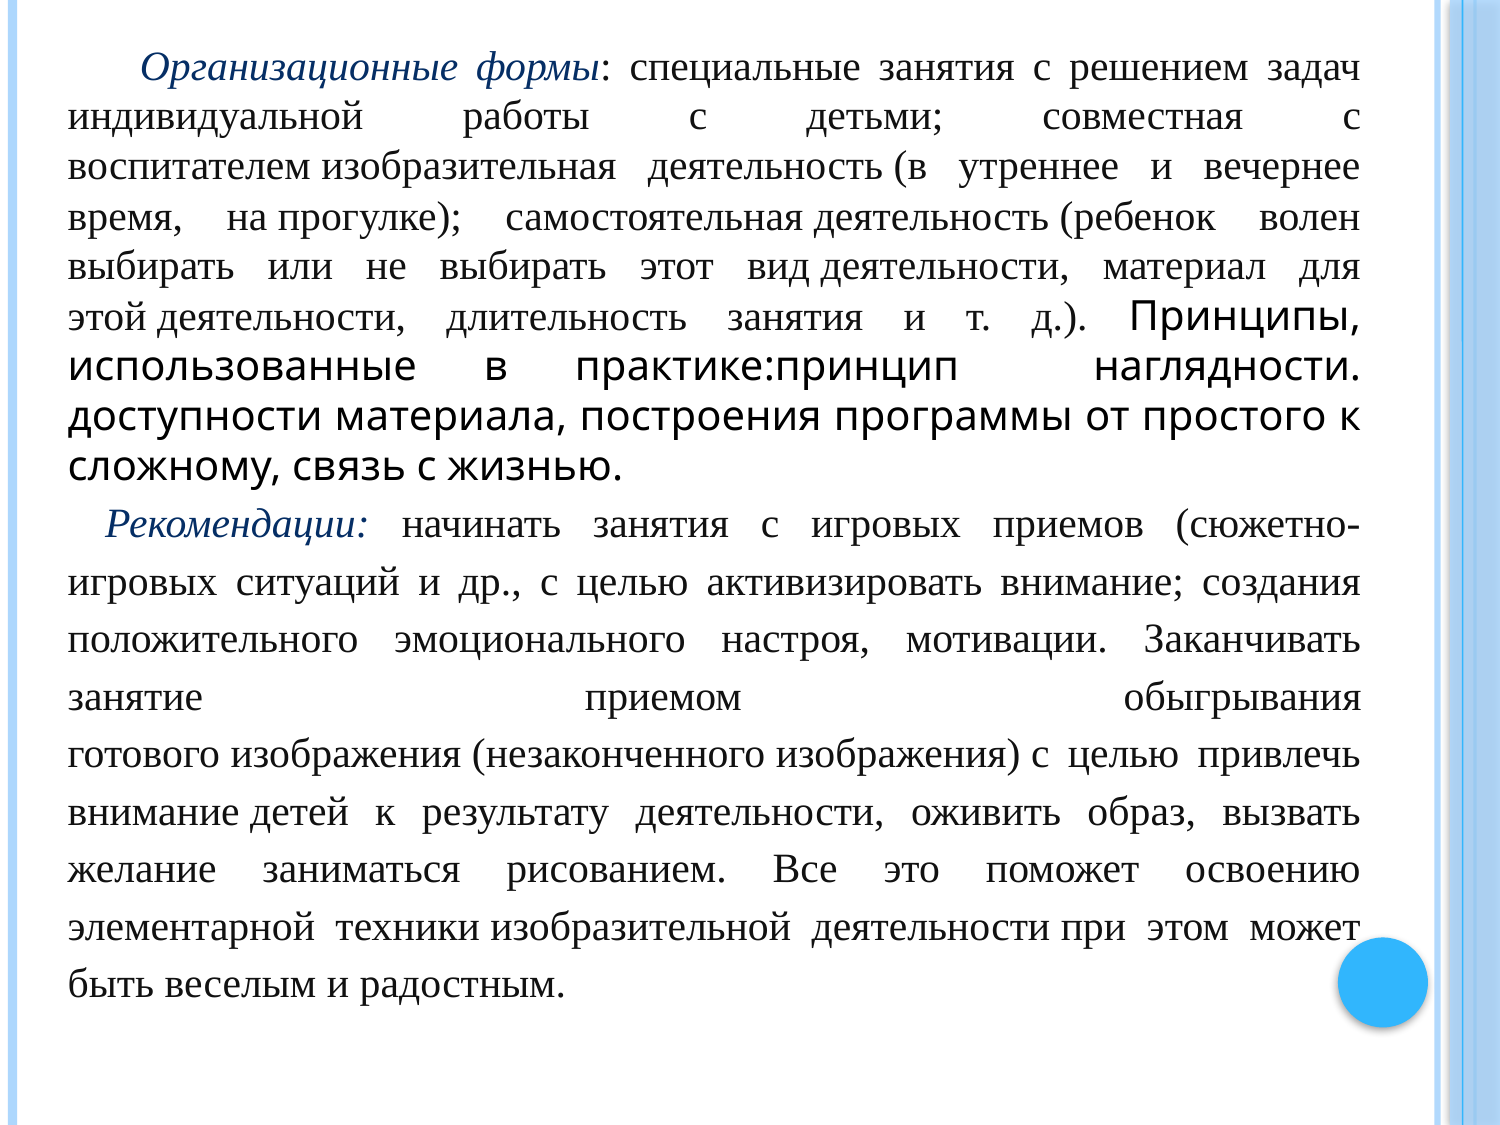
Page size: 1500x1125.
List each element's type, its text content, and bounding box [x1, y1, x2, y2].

text_box Организационные формы: специальные занятия с решением задач индивидуальной работы с детьми; совместная с воспитателем изобразительная деятельность (в утреннее и вечернее время, на прогулке); самостоятельная деятельность (ребенок волен выбирать или не выбирать этот вид деятельности, материал для этой деятельности, длительность занятия и т. д.). Принципы, использованные в практике:принцип наглядности. доступности материала, построения программы от простого к сложному, связь с жизнью. Рекомендации: начинать занятия с игровых приемов (сюжетно-игровых ситуаций и др., с целью активизировать внимание; создания положительного эмоционального настроя, мотивации. Заканчивать занятие приемом обыгрывания готового изображения (незаконченного изображения) с целью привлечь внимание детей к результату деятельности, оживить образ, вызвать желание заниматься рисованием. Все это поможет освоению элементарной техники изобразительной деятельности при этом может быть веселым и радостным. [53, 30, 1376, 1014]
